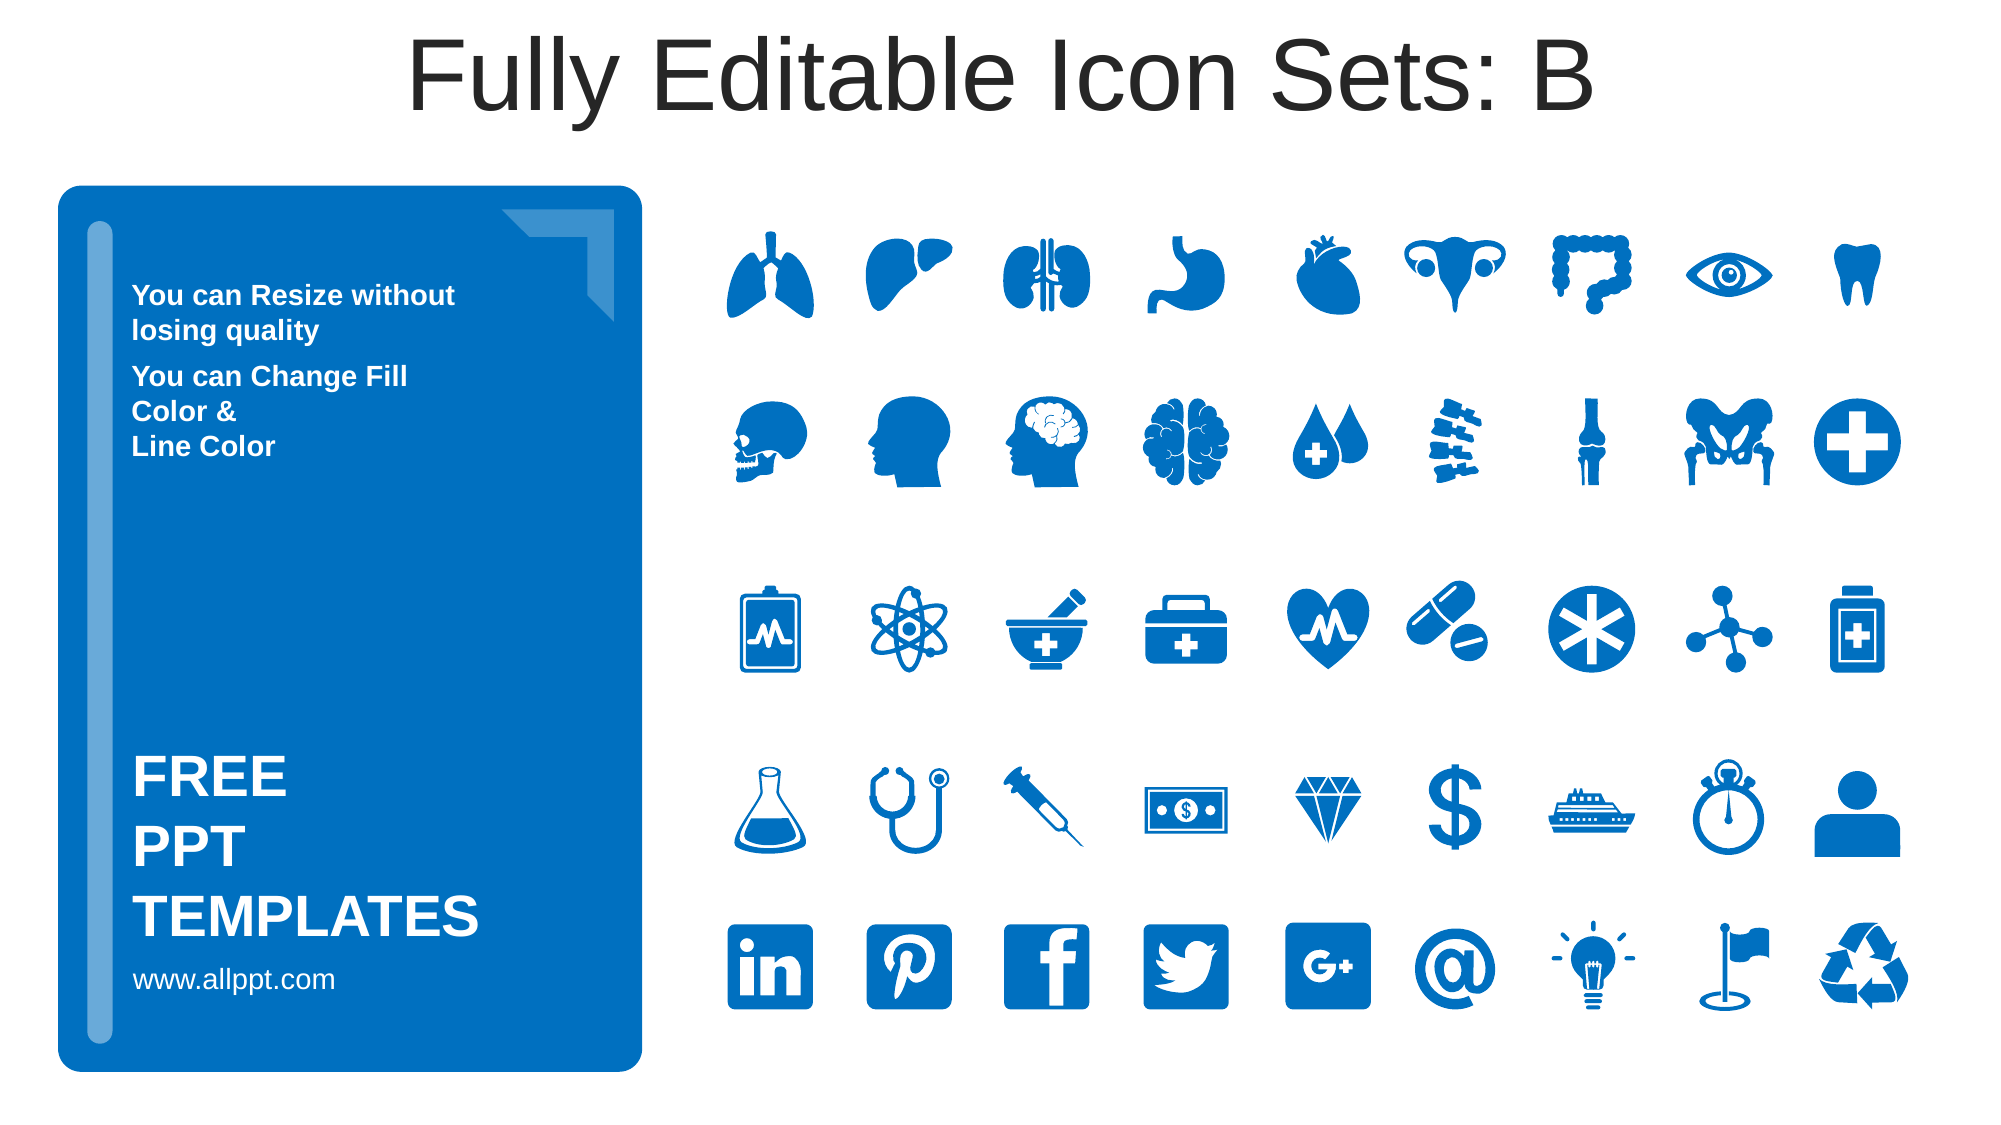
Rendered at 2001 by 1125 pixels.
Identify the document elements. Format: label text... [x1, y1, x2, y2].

text_box [1547, 584, 1637, 674]
text_box [1547, 787, 1637, 834]
text_box [1002, 237, 1092, 313]
text_box [1291, 400, 1370, 481]
text_box [732, 400, 809, 484]
text_box [1812, 397, 1902, 487]
text_box [1003, 923, 1091, 1011]
text_box [1590, 919, 1597, 933]
text_box [1550, 233, 1633, 316]
text_box [1698, 921, 1771, 1012]
text_box [725, 230, 815, 320]
text_box [1144, 593, 1228, 625]
text_box [869, 584, 949, 674]
text_box [1829, 584, 1886, 674]
text_box [1004, 587, 1089, 671]
text_box [1284, 921, 1372, 1011]
text_box [1142, 923, 1230, 1011]
text_box [1569, 935, 1617, 1011]
text_box [865, 923, 953, 1011]
text_box [1691, 758, 1766, 856]
text_box [1833, 242, 1882, 308]
text_box [1293, 775, 1364, 844]
text_box [1144, 626, 1228, 665]
text_box [726, 923, 814, 1011]
text_box [1146, 235, 1226, 315]
list Fully Editable Icon Sets: B [53, 20, 1952, 140]
text_box [1004, 395, 1089, 489]
text_box [1286, 587, 1371, 671]
text_box [1818, 921, 1910, 1013]
text_box [1559, 931, 1571, 943]
text_box [868, 765, 951, 855]
text_box [1141, 397, 1231, 487]
text_box [1427, 763, 1483, 851]
text_box [1576, 397, 1607, 487]
text_box [1623, 955, 1637, 962]
text_box [1813, 813, 1902, 858]
text_box [1002, 765, 1085, 848]
text_box [1295, 233, 1362, 316]
text_box [1144, 786, 1229, 835]
text_box [1616, 931, 1628, 943]
text_box [1403, 235, 1507, 316]
text_box [1550, 955, 1564, 962]
text_box [733, 765, 808, 855]
text_box [1413, 927, 1497, 1011]
text_box [1836, 769, 1878, 811]
text_box [1683, 397, 1776, 487]
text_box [1428, 398, 1482, 486]
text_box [868, 396, 951, 488]
text_box [738, 584, 802, 674]
text_box [1449, 622, 1489, 663]
text_box [1684, 251, 1775, 299]
text_box [1684, 584, 1774, 674]
text_box [864, 237, 954, 312]
text_box [1405, 579, 1477, 646]
